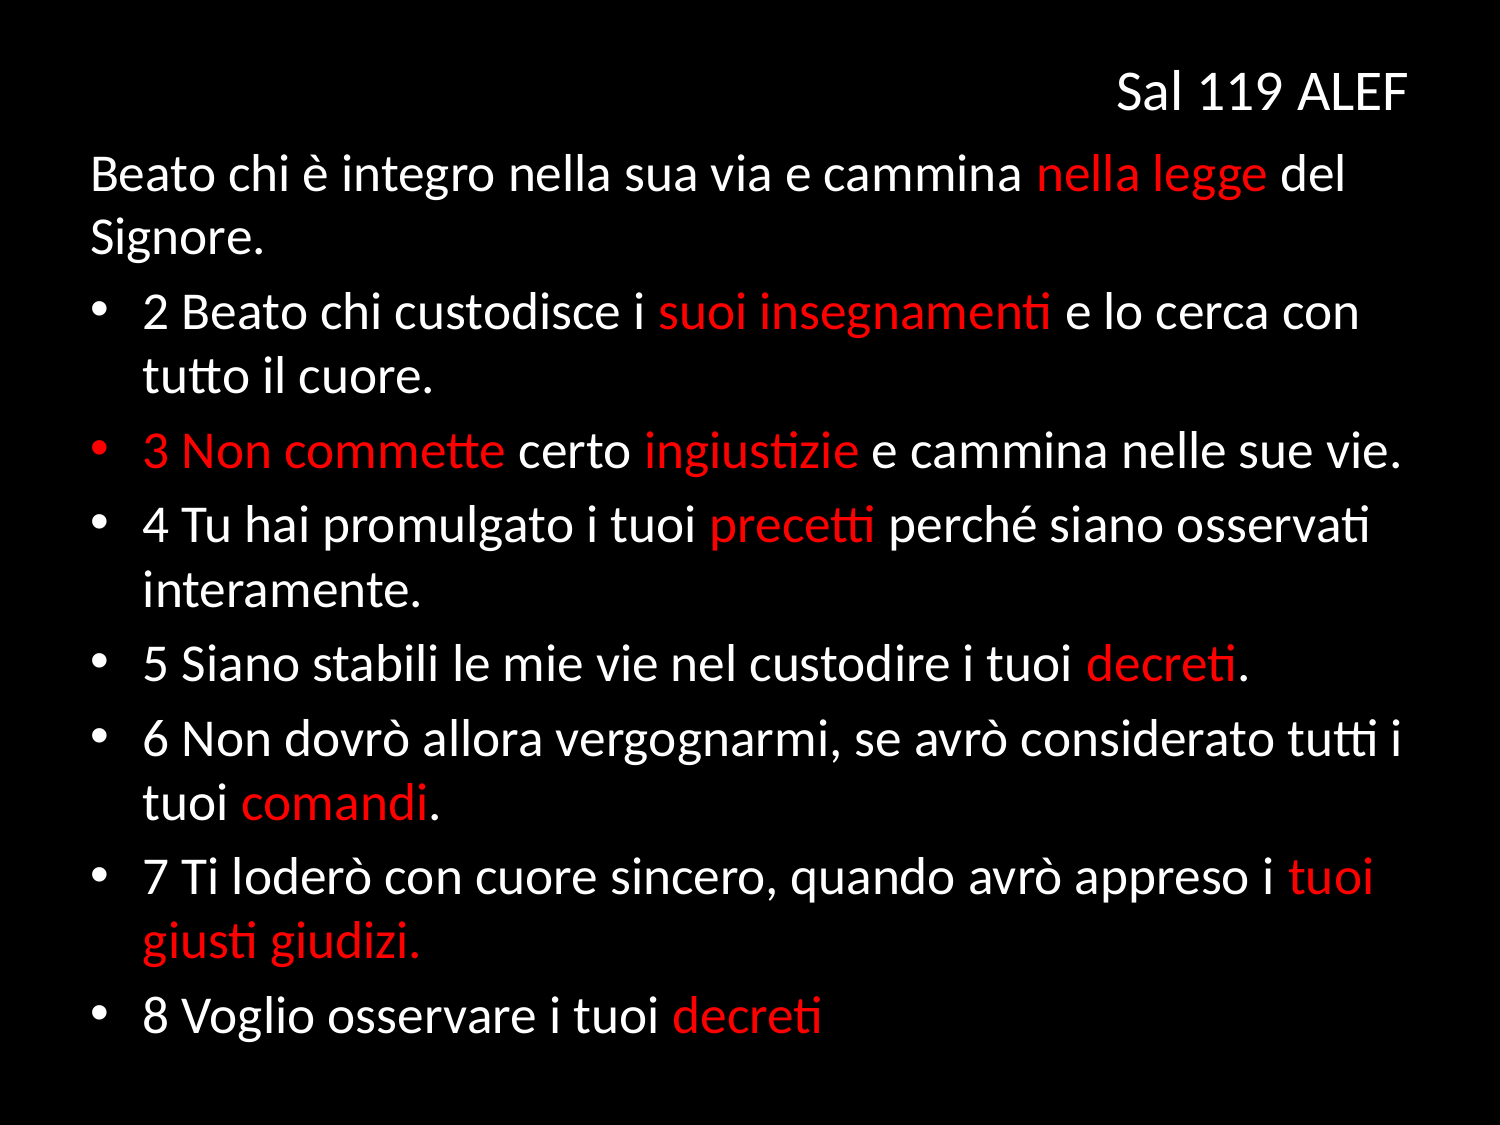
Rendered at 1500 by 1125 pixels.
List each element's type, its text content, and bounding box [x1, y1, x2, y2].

title Sal 119 ALEF [75, 45, 1425, 131]
list Beato chi è integro nella sua via e cammina nella legge del Signore. 2 Beato chi custodisce i suoi insegnamenti e lo cerca con tutto il cuore. 3 Non commette certo ingiustizie e cammina nelle sue vie. 4 Tu hai promulgato i tuoi precetti perché siano osservati interamente. 5 Siano stabili le mie vie nel custodire i tuoi decreti. 6 Non dovrò allora vergognarmi, se avrò considerato tutti i tuoi comandi. 7 Ti loderò con cuore sincero, quando avrò appreso i tuoi giusti giudizi. 8 Voglio osservare i tuoi decreti [75, 131, 1425, 1125]
